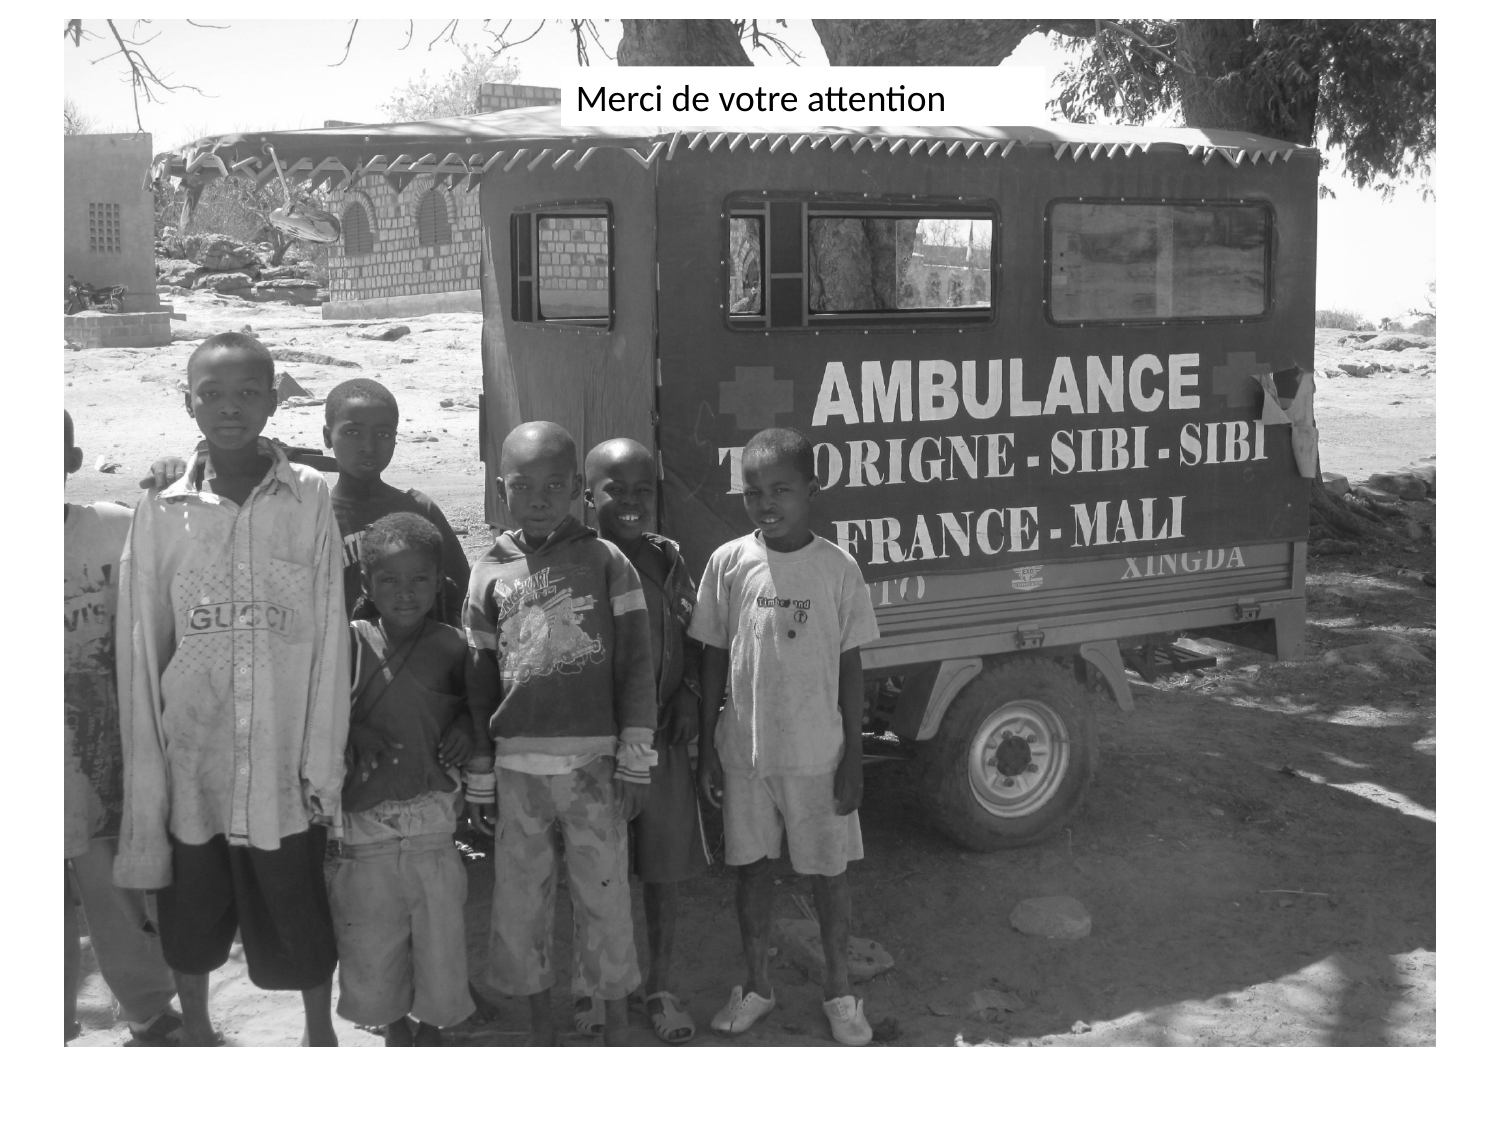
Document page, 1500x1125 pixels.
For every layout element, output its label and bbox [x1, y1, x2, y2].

picture [64, 18, 1436, 1047]
